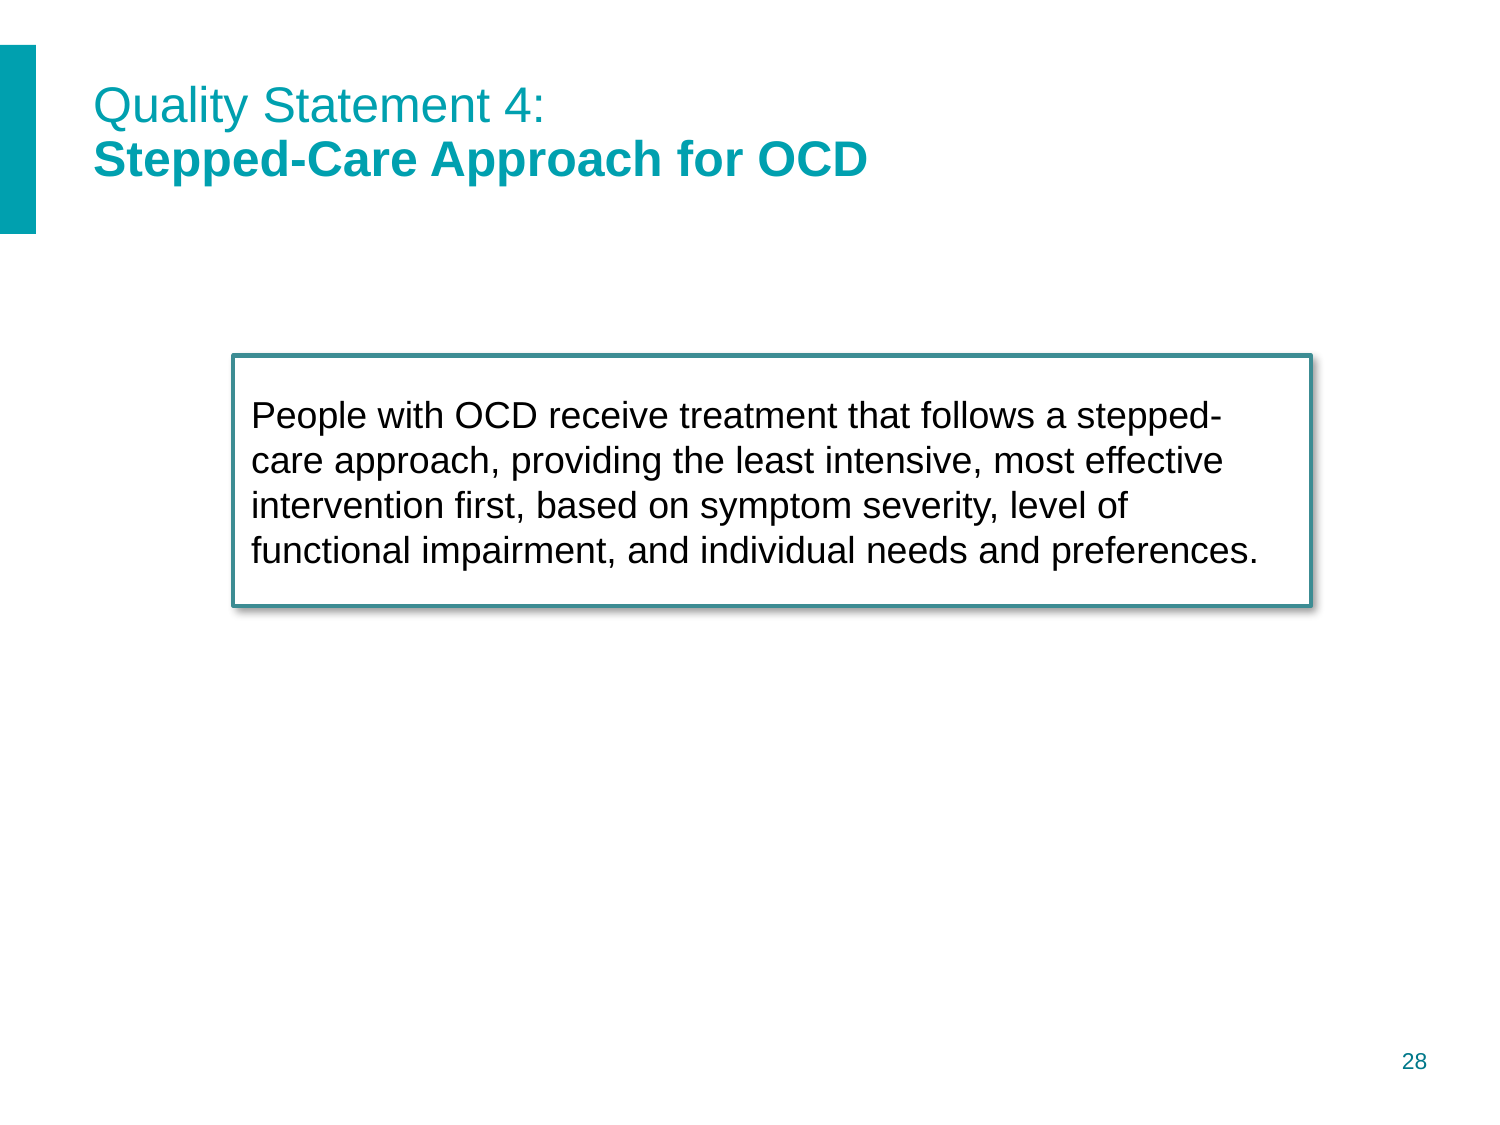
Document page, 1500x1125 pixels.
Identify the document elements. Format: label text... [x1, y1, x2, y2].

text_box People with OCD receive treatment that follows a stepped-care approach, providing the least intensive, most effective intervention first, based on symptom severity, level of functional impairment, and individual needs and preferences. [233, 355, 1311, 606]
title Quality Statement 4: Stepped-Care Approach for OCD [78, 72, 1430, 216]
